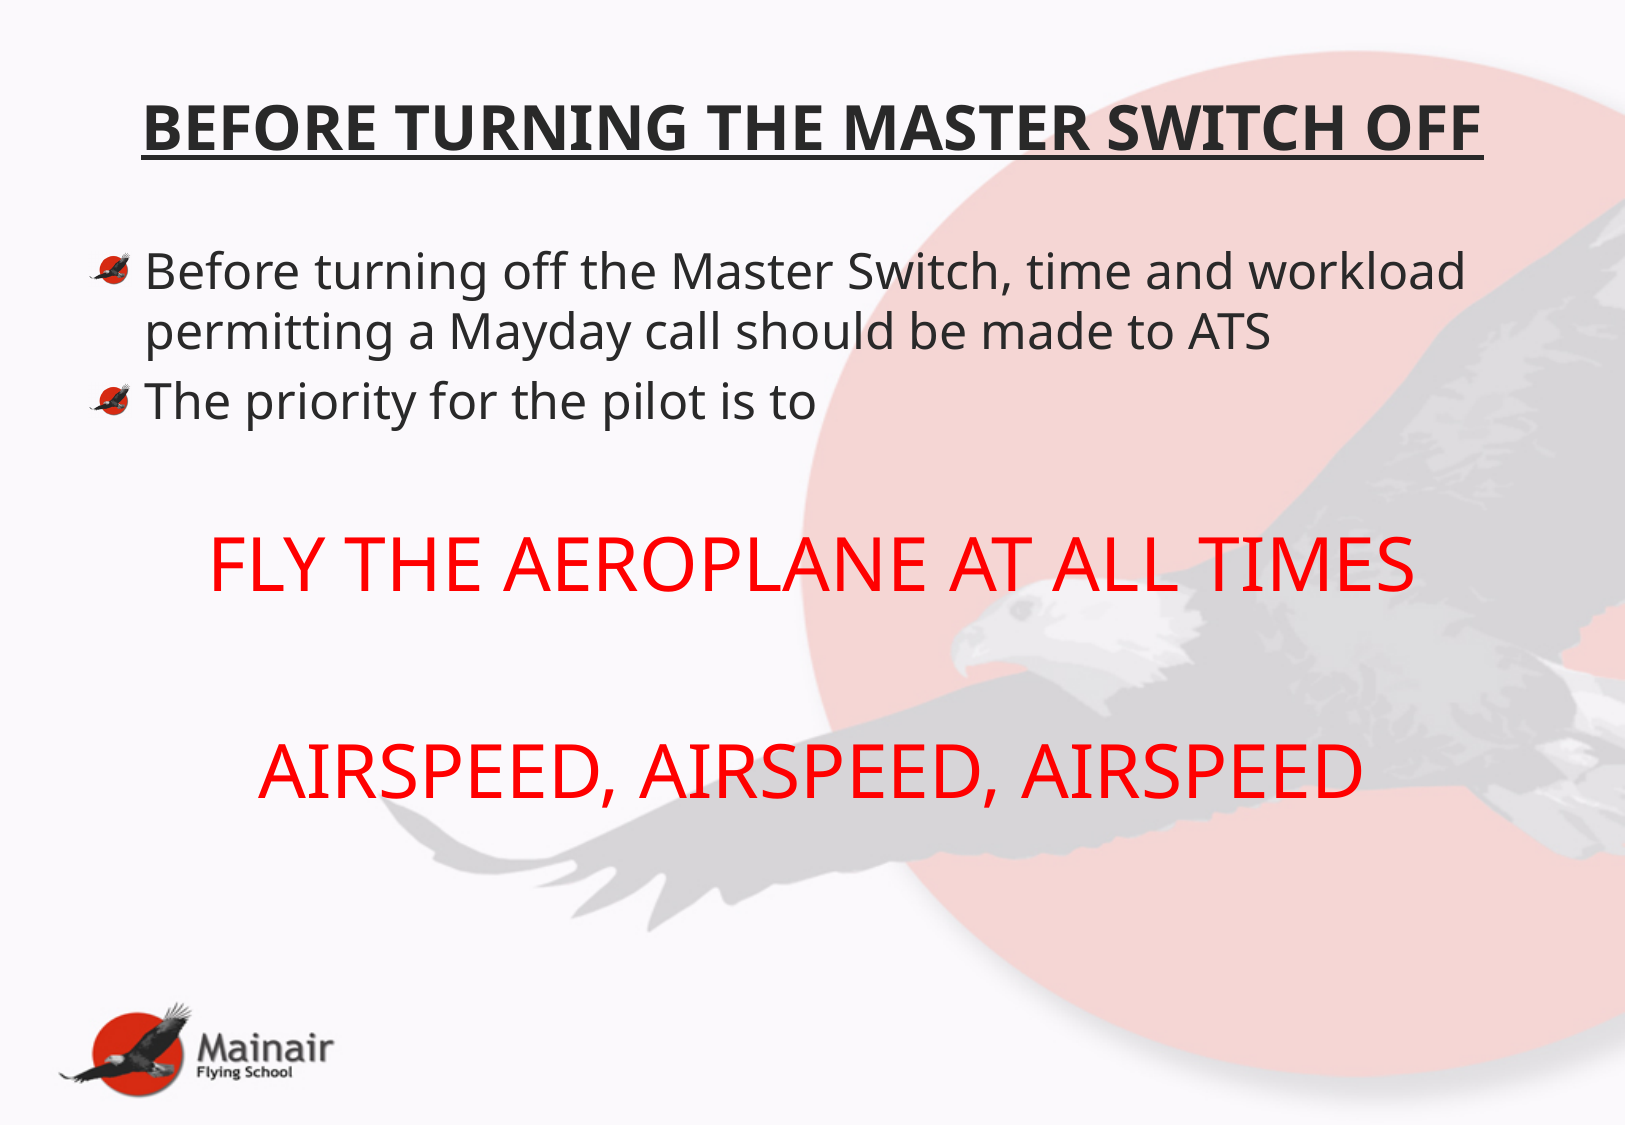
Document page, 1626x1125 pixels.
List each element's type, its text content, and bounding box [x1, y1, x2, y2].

title BEFORE TURNING THE MASTER SWITCH OFF [80, 77, 1545, 174]
picture [0, 0, 1625, 1125]
list Before turning off the Master Switch, time and workload permitting a Mayday call should be made to ATS The priority for the pilot is to FLY THE AEROPLANE AT ALL TIMES AIRSPEED, AIRSPEED, AIRSPEED [80, 231, 1545, 975]
